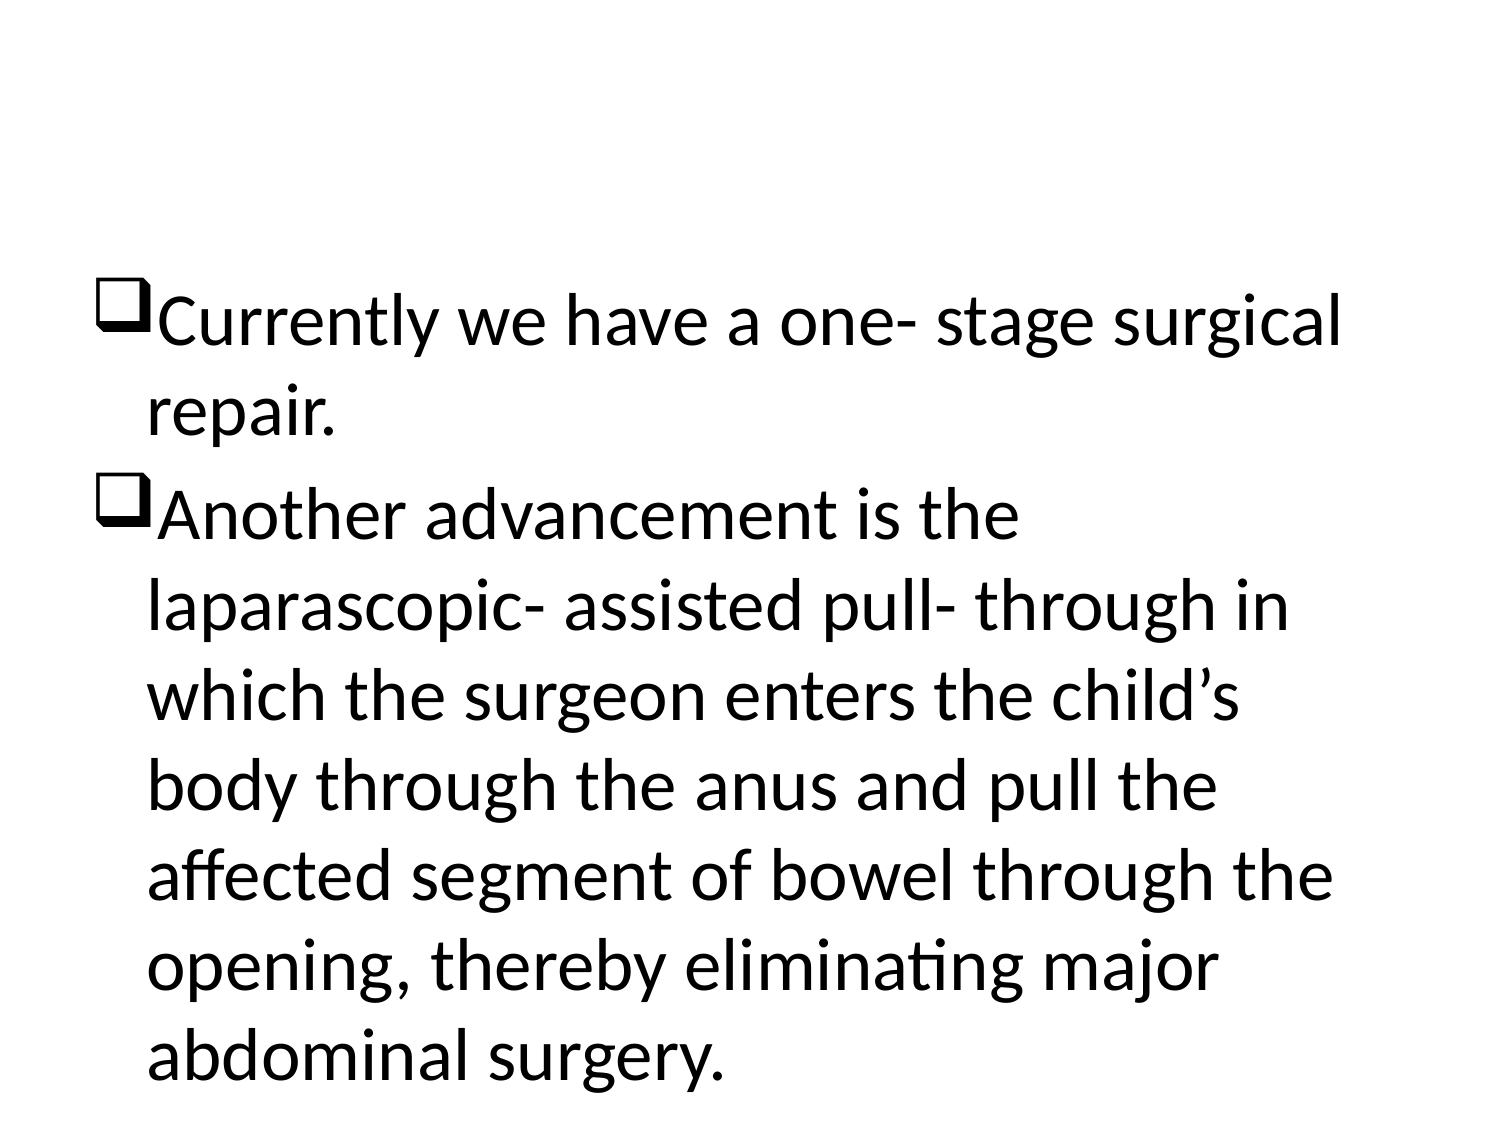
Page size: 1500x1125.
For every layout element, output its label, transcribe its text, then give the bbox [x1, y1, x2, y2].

list Currently we have a one- stage surgical repair. Another advancement is the laparascopic- assisted pull- through in which the surgeon enters the child’s body through the anus and pull the affected segment of bowel through the opening, thereby eliminating major abdominal surgery. [75, 262, 1425, 1125]
